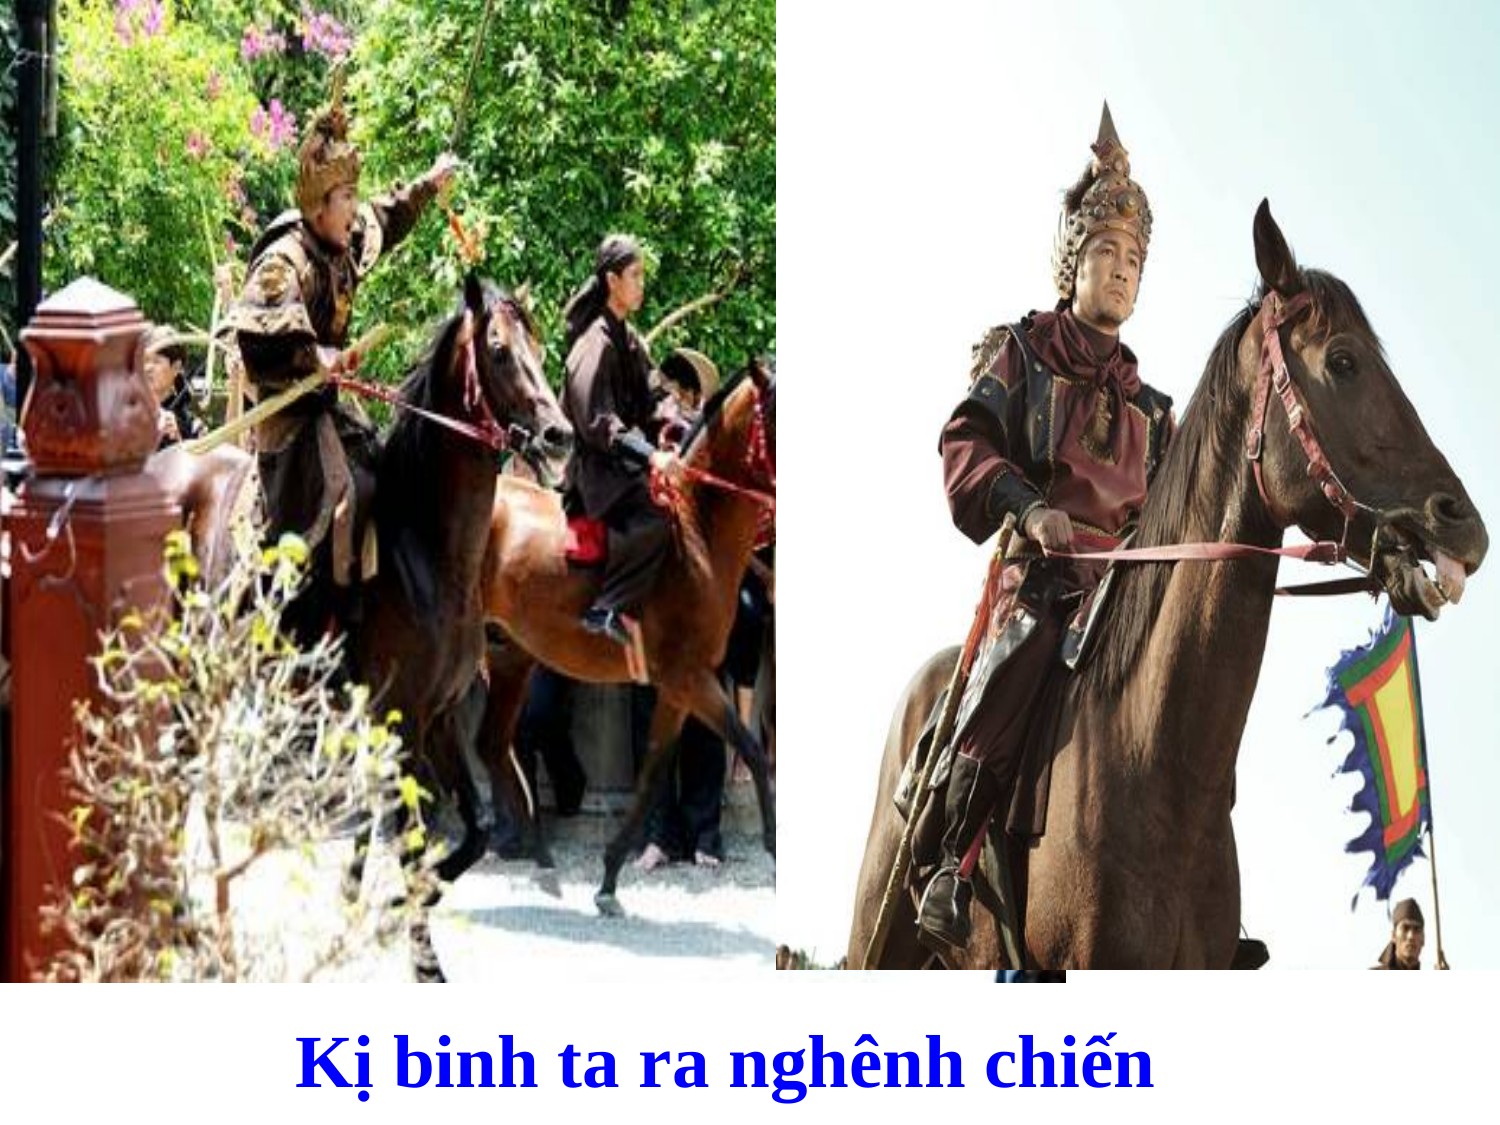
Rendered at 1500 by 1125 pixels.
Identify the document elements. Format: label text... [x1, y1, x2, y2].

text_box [0, 0, 1500, 983]
text_box - Kị binh ta ra nghênh chiến [114, 1005, 1303, 1111]
